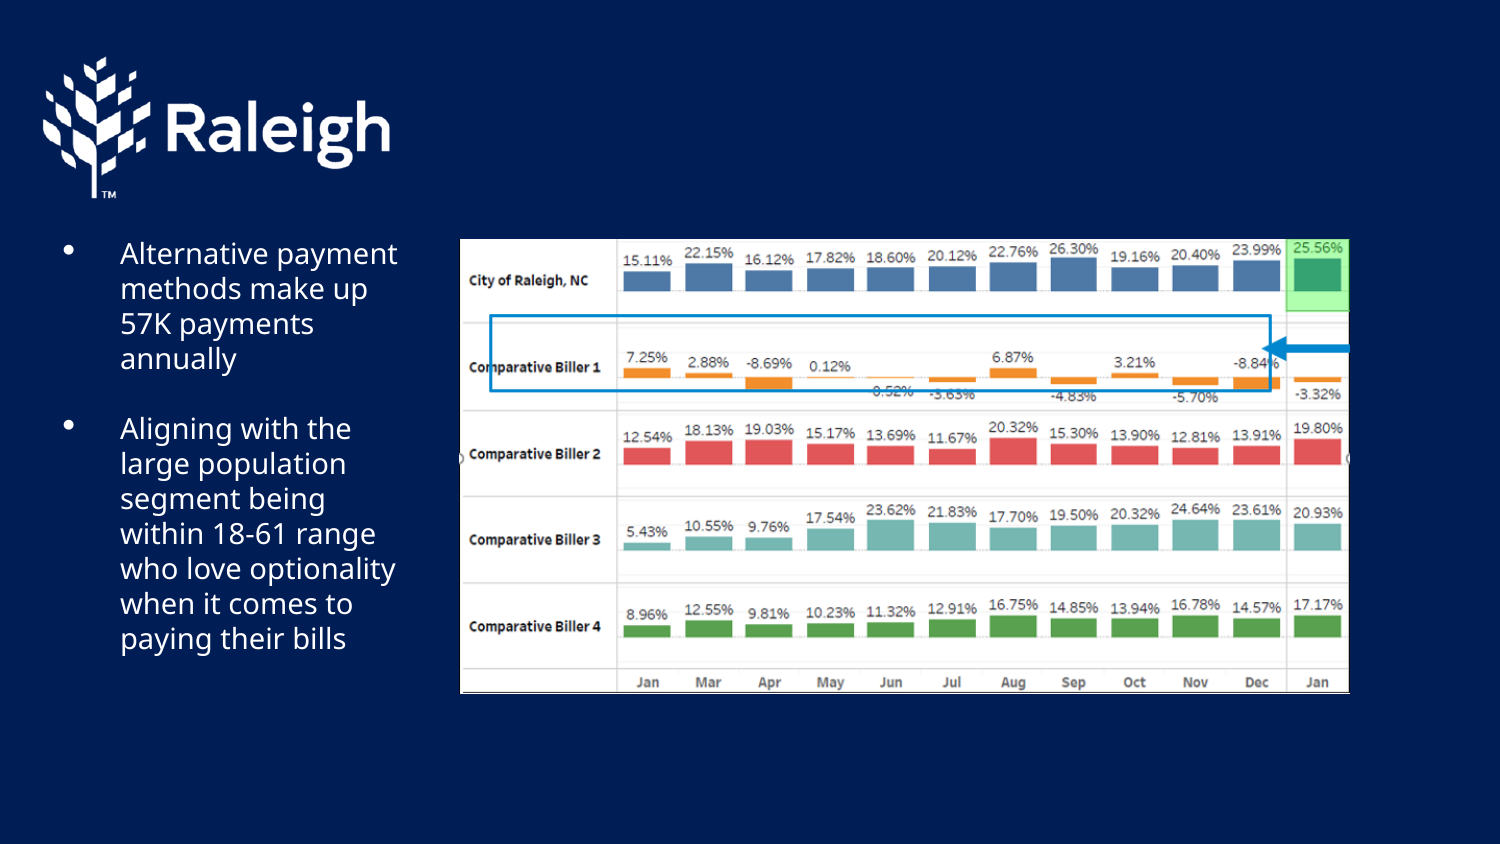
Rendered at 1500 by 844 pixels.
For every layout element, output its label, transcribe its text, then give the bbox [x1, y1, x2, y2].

picture [458, 238, 1350, 694]
text_box Alternative payment methods make up 57K payments annually Aligning with the large population segment being within 18-61 range who love optionality when it comes to paying their bills [48, 228, 415, 663]
picture [27, 0, 404, 253]
